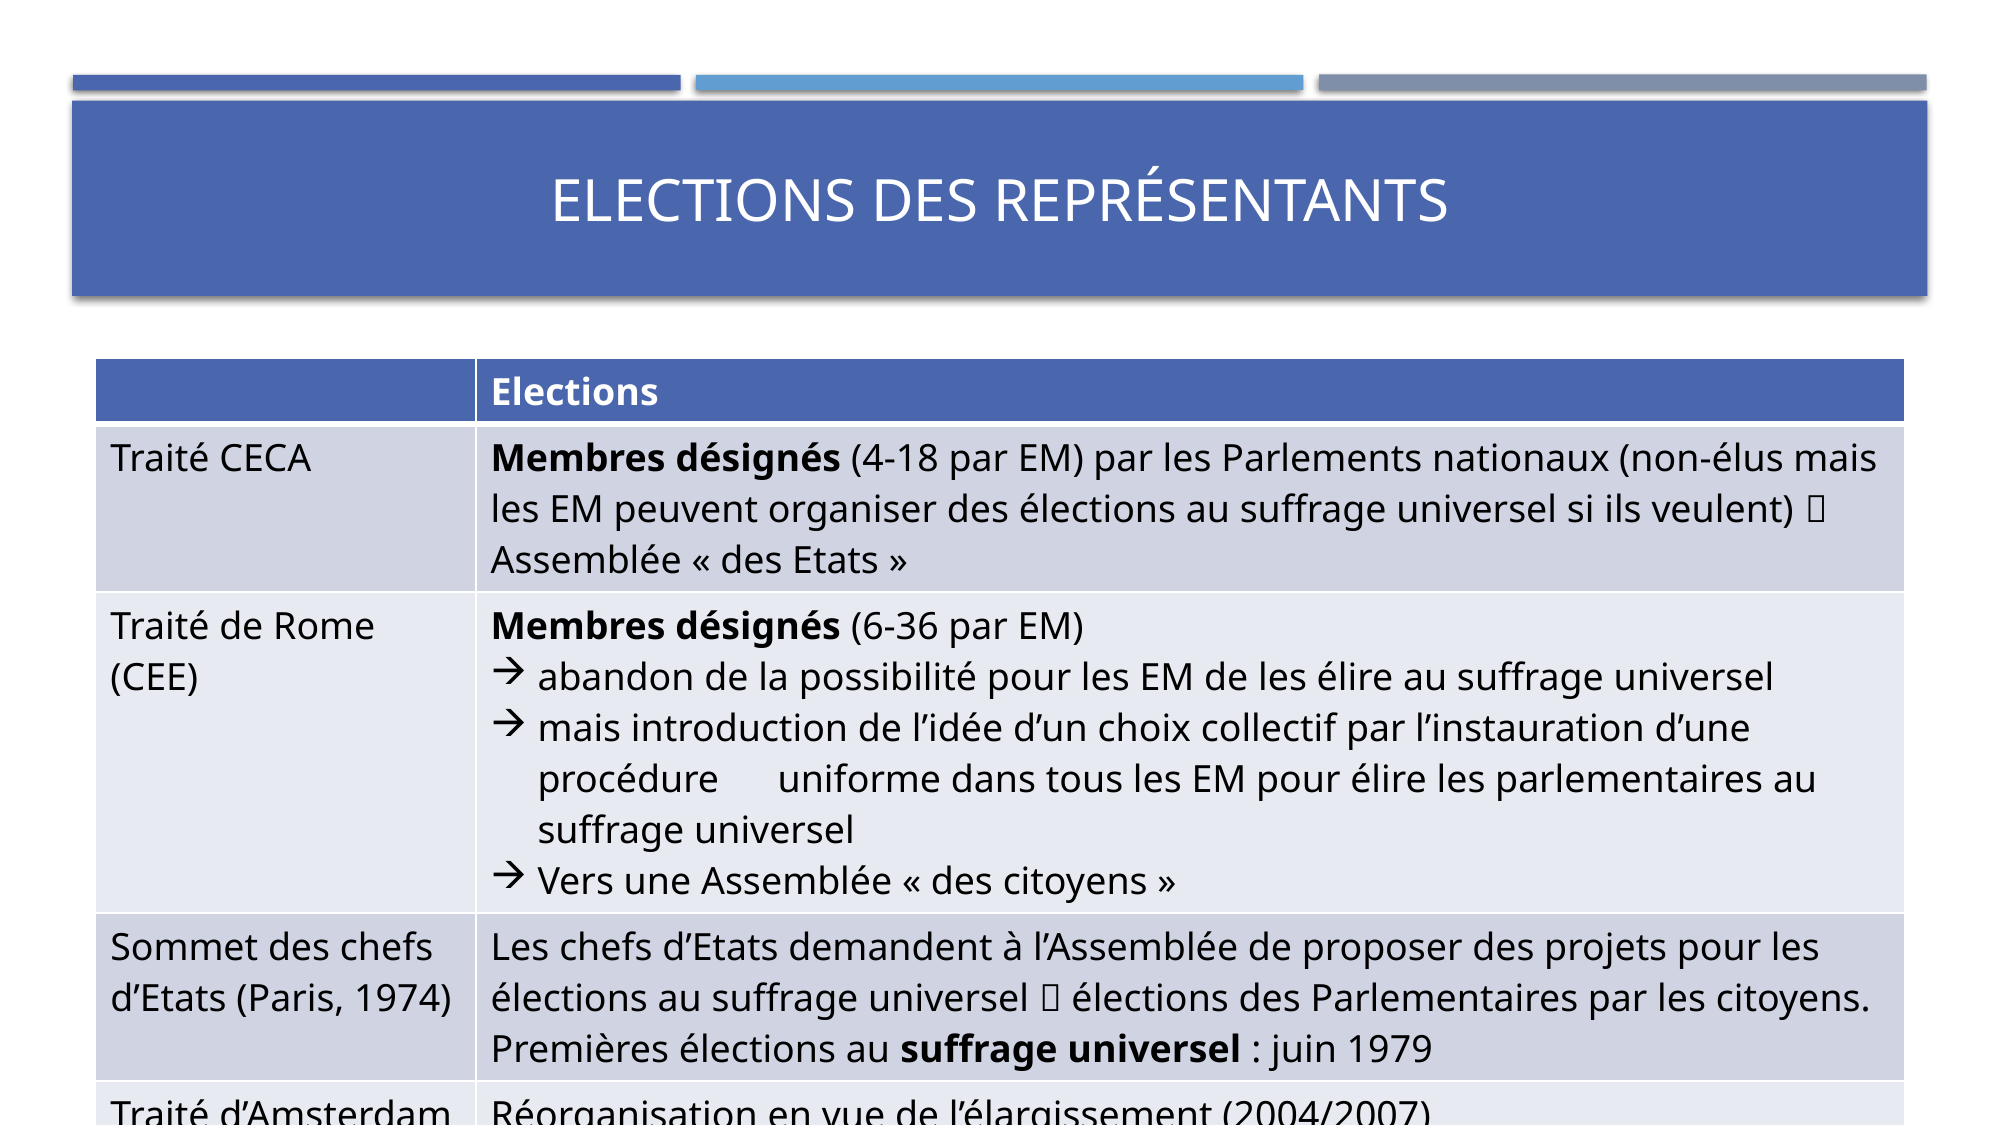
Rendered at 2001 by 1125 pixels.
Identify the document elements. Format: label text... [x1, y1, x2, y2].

table_cell Traité CECA [96, 427, 475, 591]
table_cell Traité d’Amsterdam [96, 1082, 475, 1125]
table_cell Membres désignés (6-36 par EM) abandon de la possibilité pour les EM de les élire au suffrage universel mais introduction de l’idée d’un choix collectif par l’instauration d’une procédure uniforme dans tous les EM pour élire les parlementaires au suffrage universel Vers une Assemblée « des citoyens » [477, 593, 1904, 912]
table_header Elections [477, 359, 1904, 421]
title Elections des Représentants [95, 115, 1905, 282]
table_cell Réorganisation en vue de l’élargissement (2004/2007) Première limite quantitative du nombre de parlementaires (700) [477, 1082, 1904, 1125]
table_cell Les chefs d’Etats demandent à l’Assemblée de proposer des projets pour les élections au suffrage universel  élections des Parlementaires par les citoyens. Premières élections au suffrage universel : juin 1979 [477, 914, 1904, 1080]
table_header [96, 359, 475, 421]
table_cell Traité de Rome (CEE) [96, 593, 475, 912]
table_cell Membres désignés (4-18 par EM) par les Parlements nationaux (non-élus mais les EM peuvent organiser des élections au suffrage universel si ils veulent)  Assemblée « des Etats » [477, 427, 1904, 591]
table_cell Sommet des chefs d’Etats (Paris, 1974) [96, 914, 475, 1080]
